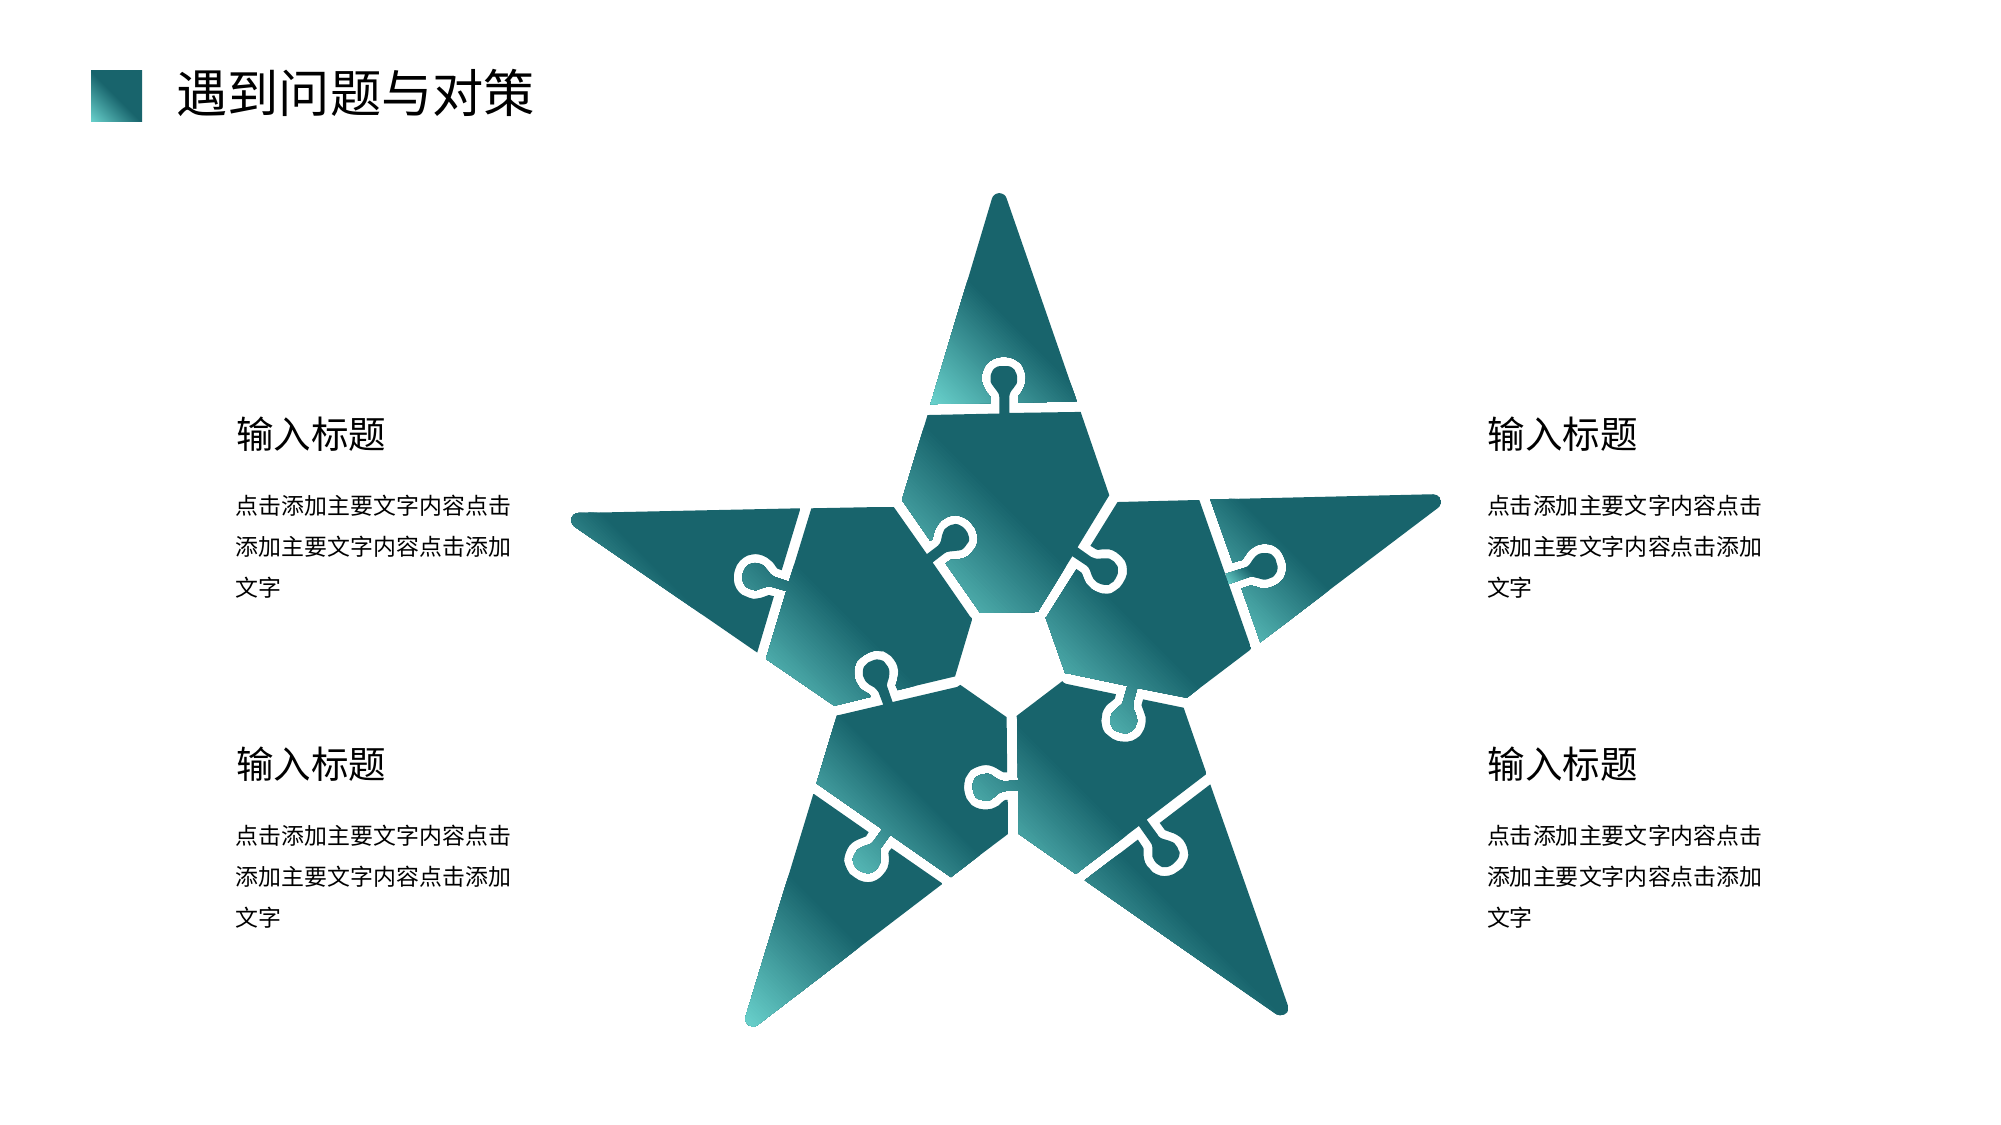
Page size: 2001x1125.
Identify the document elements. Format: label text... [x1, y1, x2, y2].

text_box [220, 733, 539, 936]
text_box [90, 69, 143, 122]
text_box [1472, 403, 1790, 606]
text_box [1472, 733, 1790, 936]
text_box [220, 403, 539, 606]
title 遇到问题与对策 [161, 54, 572, 138]
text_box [571, 193, 1441, 1027]
